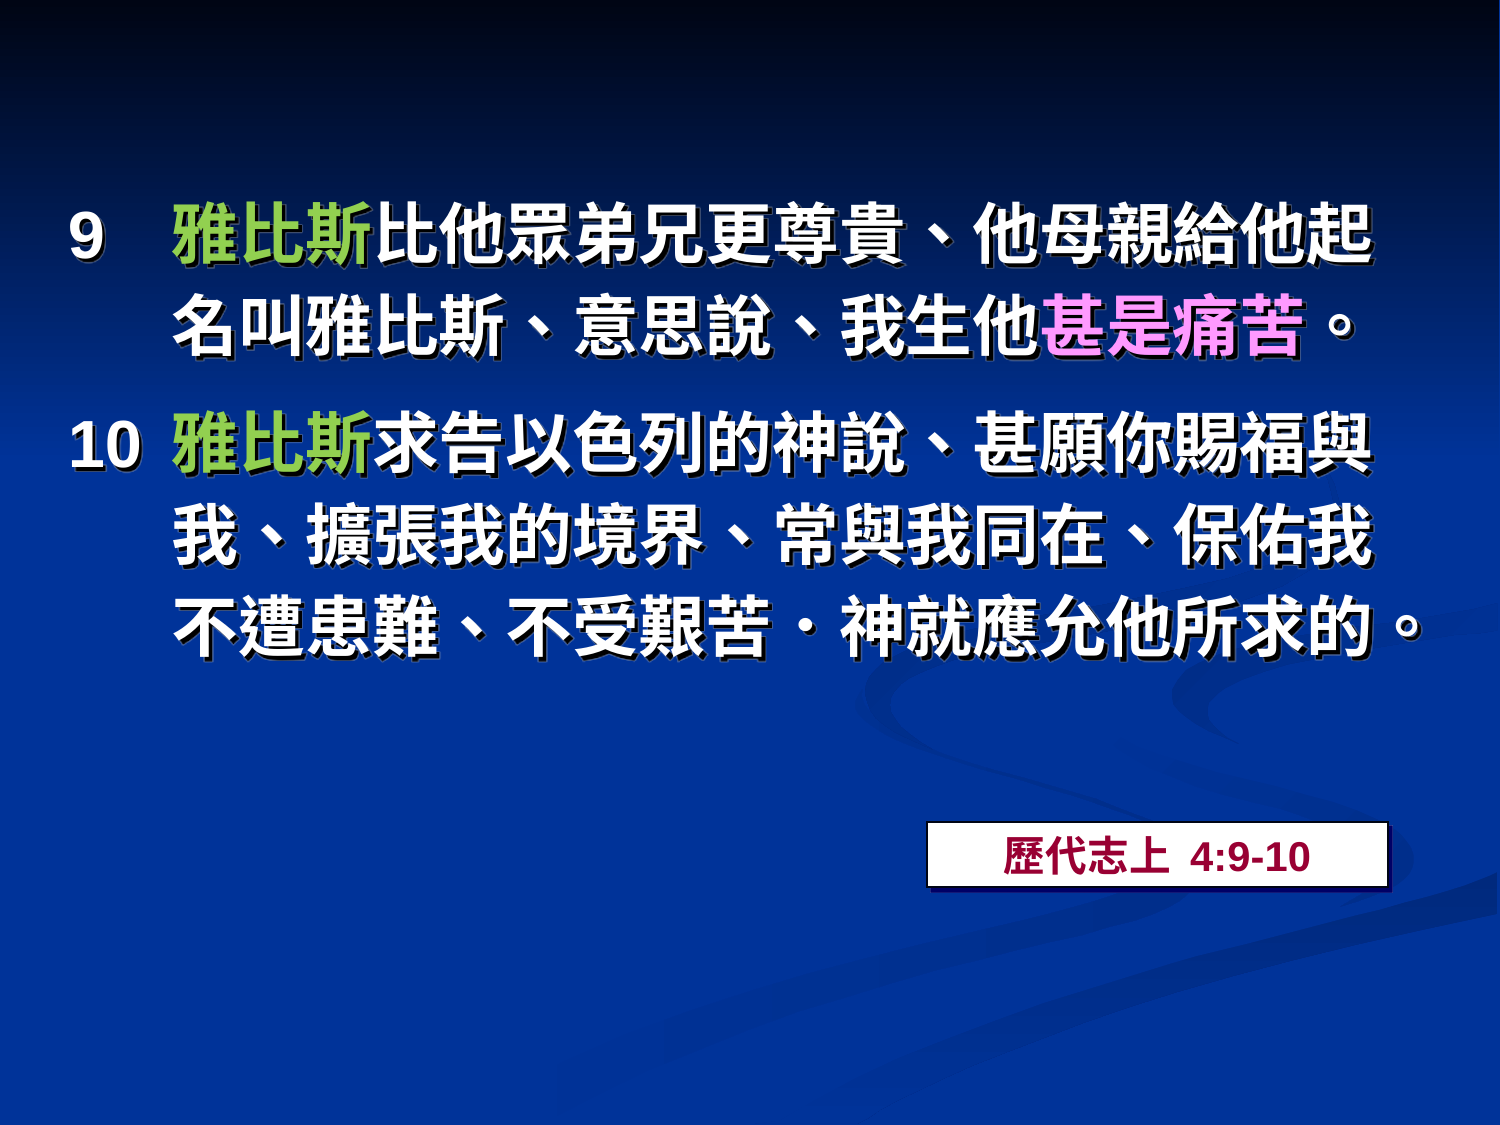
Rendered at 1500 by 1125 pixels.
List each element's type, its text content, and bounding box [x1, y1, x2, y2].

text_box 歷代志上 4:9-10 [927, 822, 1388, 888]
text_box 9 雅比斯比他眾弟兄更尊貴、他母親給他起名叫雅比斯、意思說、我生他甚是痛苦。 10 雅比斯求告以色列的神說、甚願你賜福與我、擴張我的境界、常與我同在、保佑我不遭患難、不受艱苦．神就應允他所求的。 [53, 172, 1447, 765]
